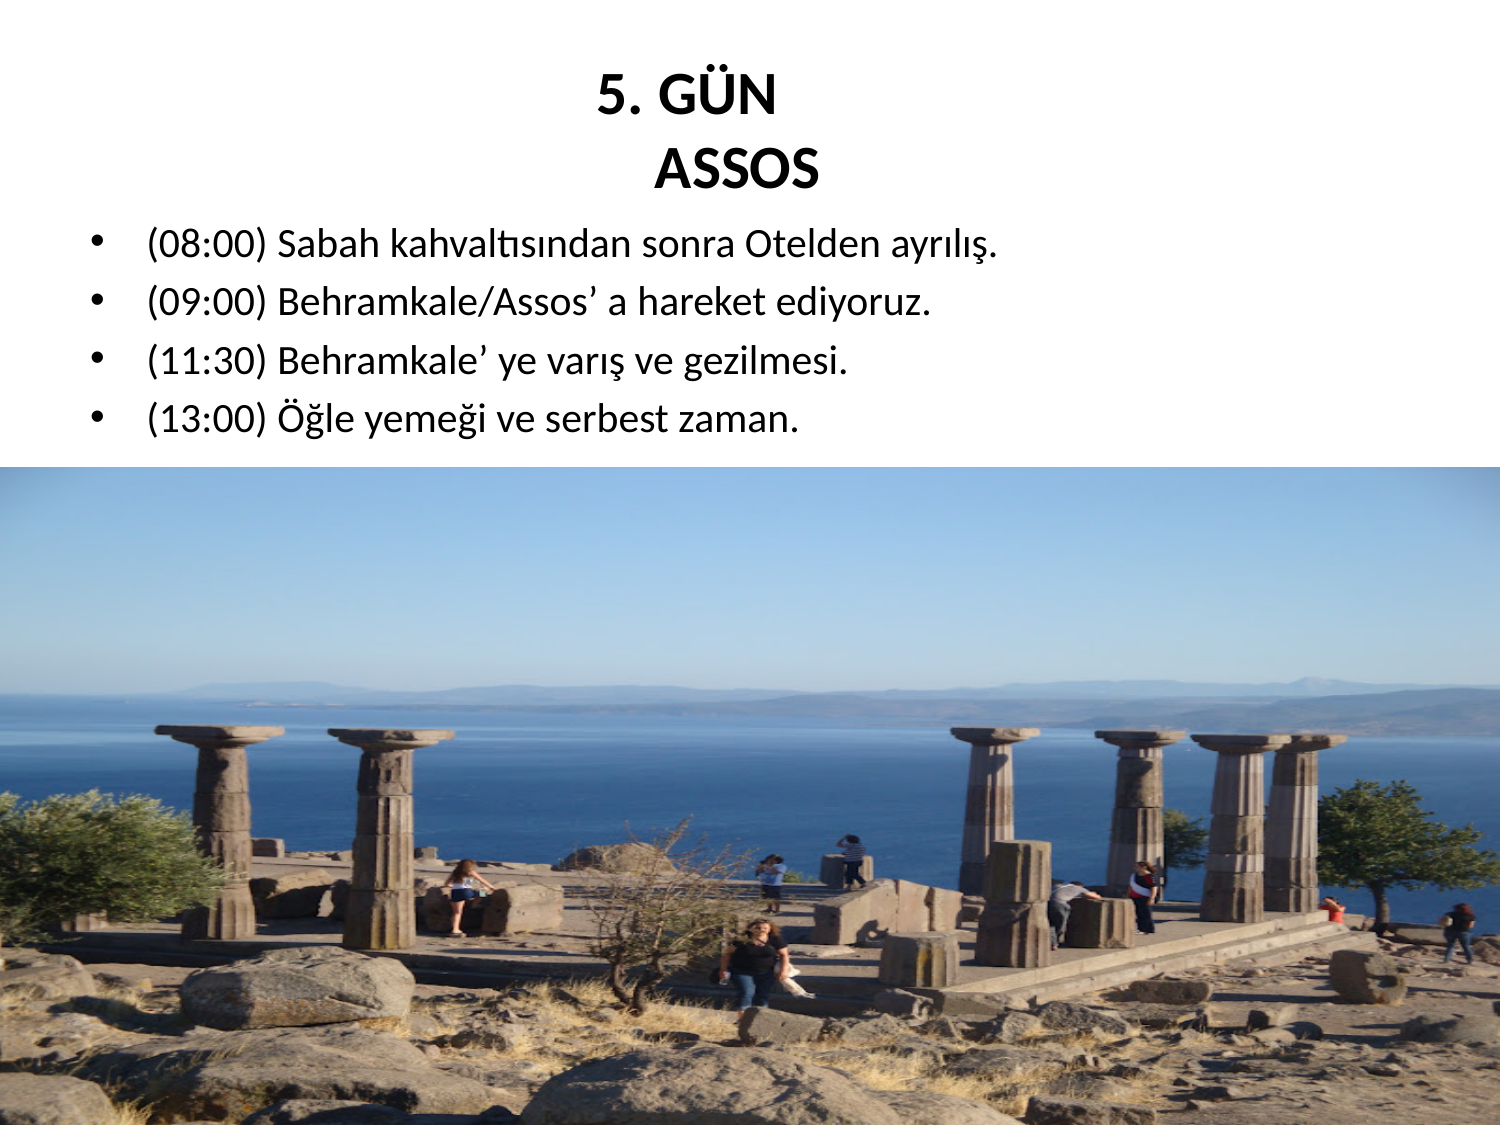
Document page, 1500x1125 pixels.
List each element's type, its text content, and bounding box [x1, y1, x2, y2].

picture [0, 467, 1500, 1125]
list (08:00) Sabah kahvaltısından sonra Otelden ayrılış. (09:00) Behramkale/Assos’ a hareket ediyoruz. (11:30) Behramkale’ ye varış ve gezilmesi. (13:00) Öğle yemeği ve serbest zaman. [75, 208, 1424, 466]
title 5. GÜN ASSOS [75, 45, 1300, 208]
